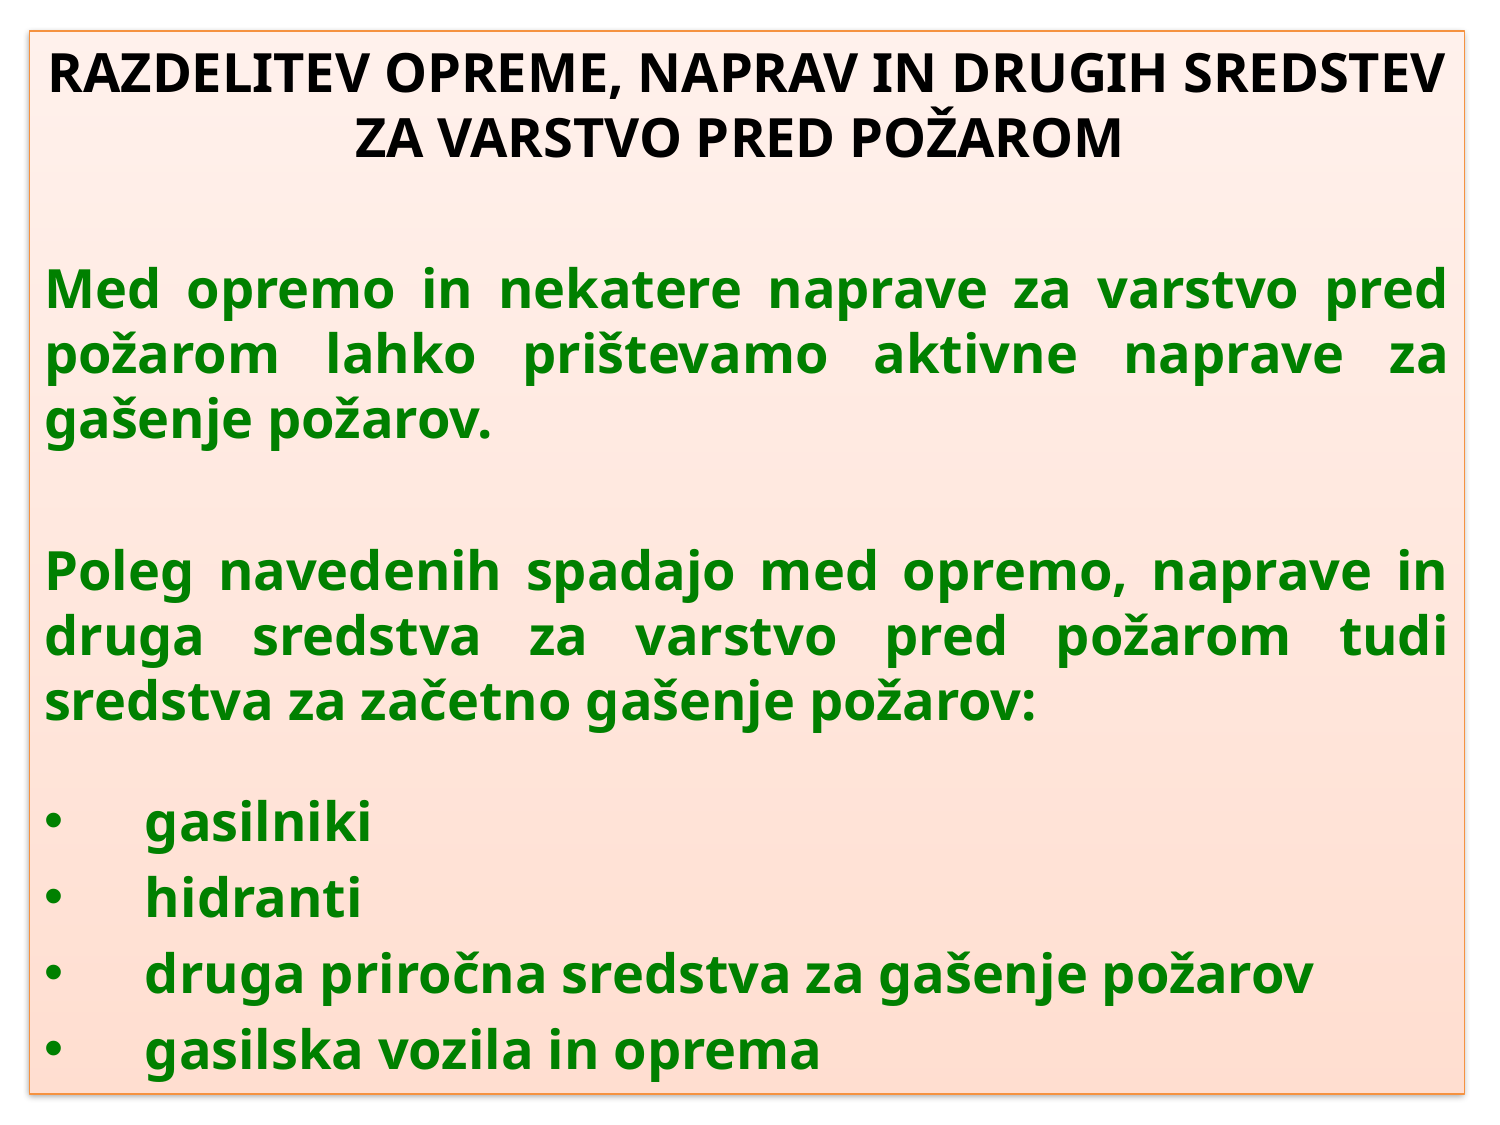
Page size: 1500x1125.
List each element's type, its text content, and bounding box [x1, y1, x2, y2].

list RAZDELITEV OPREME, NAPRAV IN DRUGIH SREDSTEV ZA VARSTVO PRED POŽAROM Med opremo in nekatere naprave za varstvo pred požarom lahko prištevamo aktivne naprave za gašenje požarov. Poleg navedenih spadajo med opremo, naprave in druga sredstva za varstvo pred požarom tudi sredstva za začetno gašenje požarov: gasilniki hidranti druga priročna sredstva za gašenje požarov gasilska vozila in oprema [29, 30, 1465, 1095]
